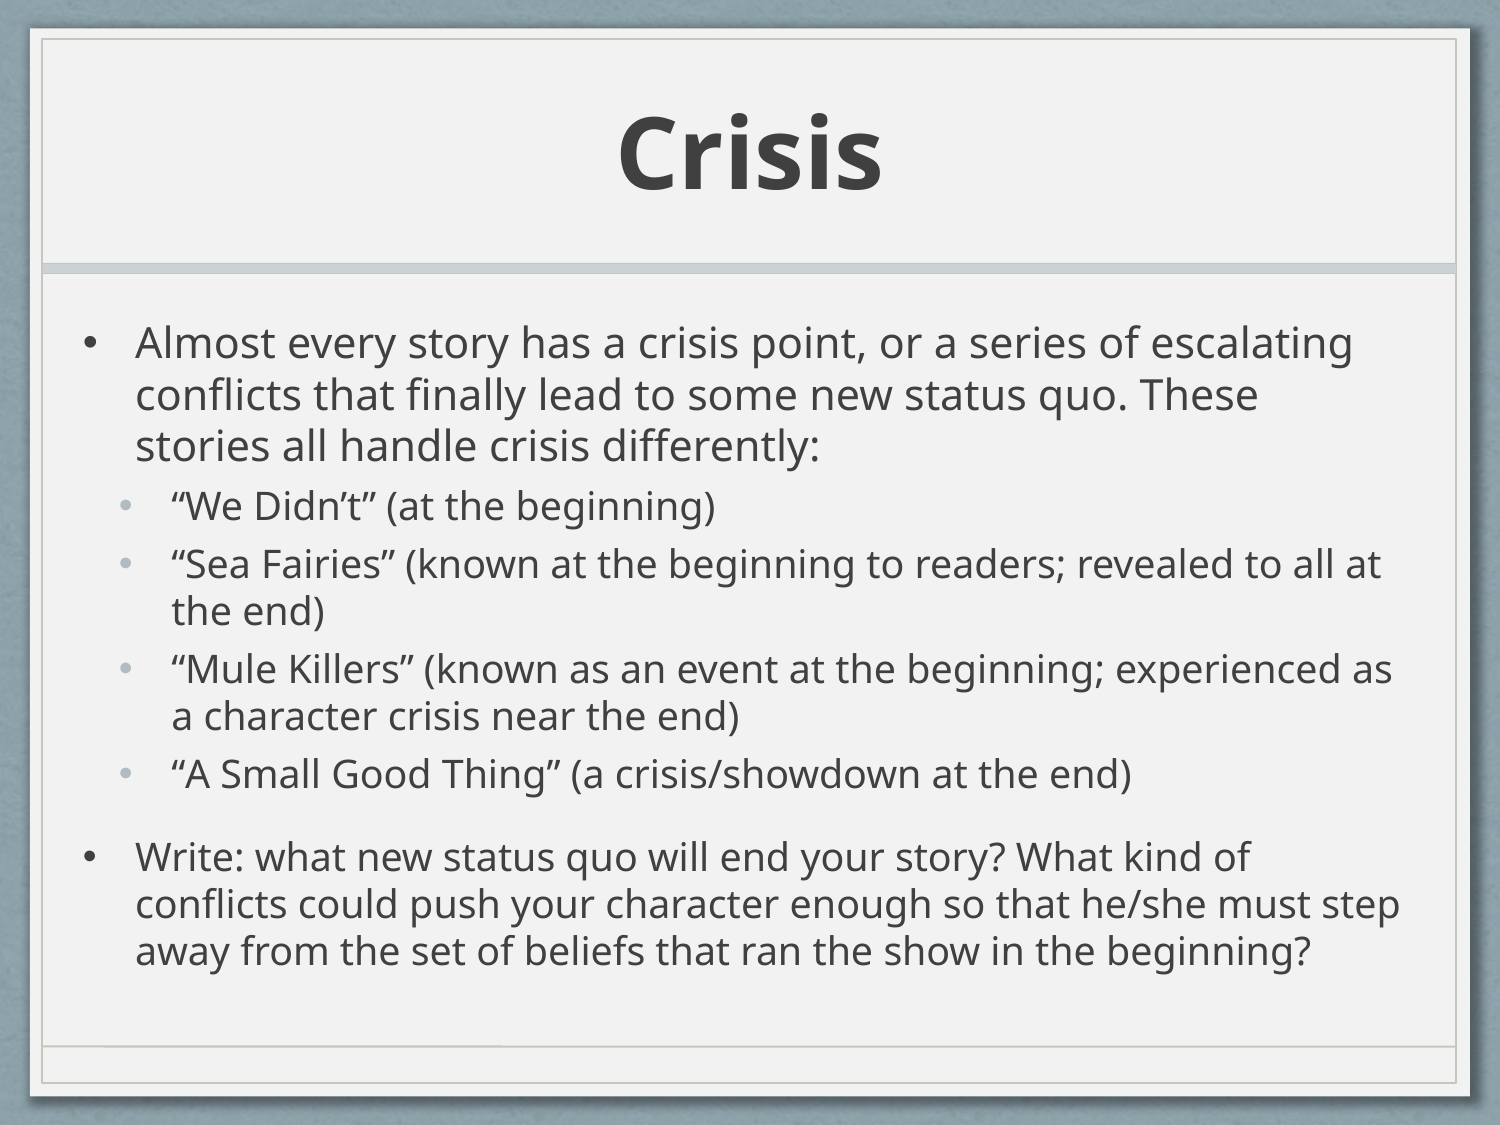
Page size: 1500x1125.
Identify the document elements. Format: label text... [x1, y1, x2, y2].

list Almost every story has a crisis point, or a series of escalating conflicts that finally lead to some new status quo. These stories all handle crisis differently: “We Didn’t” (at the beginning) “Sea Fairies” (known at the beginning to readers; revealed to all at the end) “Mule Killers” (known as an event at the beginning; experienced as a character crisis near the end) “A Small Good Thing” (a crisis/showdown at the end) Write: what new status quo will end your story? What kind of conflicts could push your character enough so that he/she must step away from the set of beliefs that ran the show in the beginning? [67, 308, 1418, 1035]
title Crisis [147, 40, 1353, 260]
